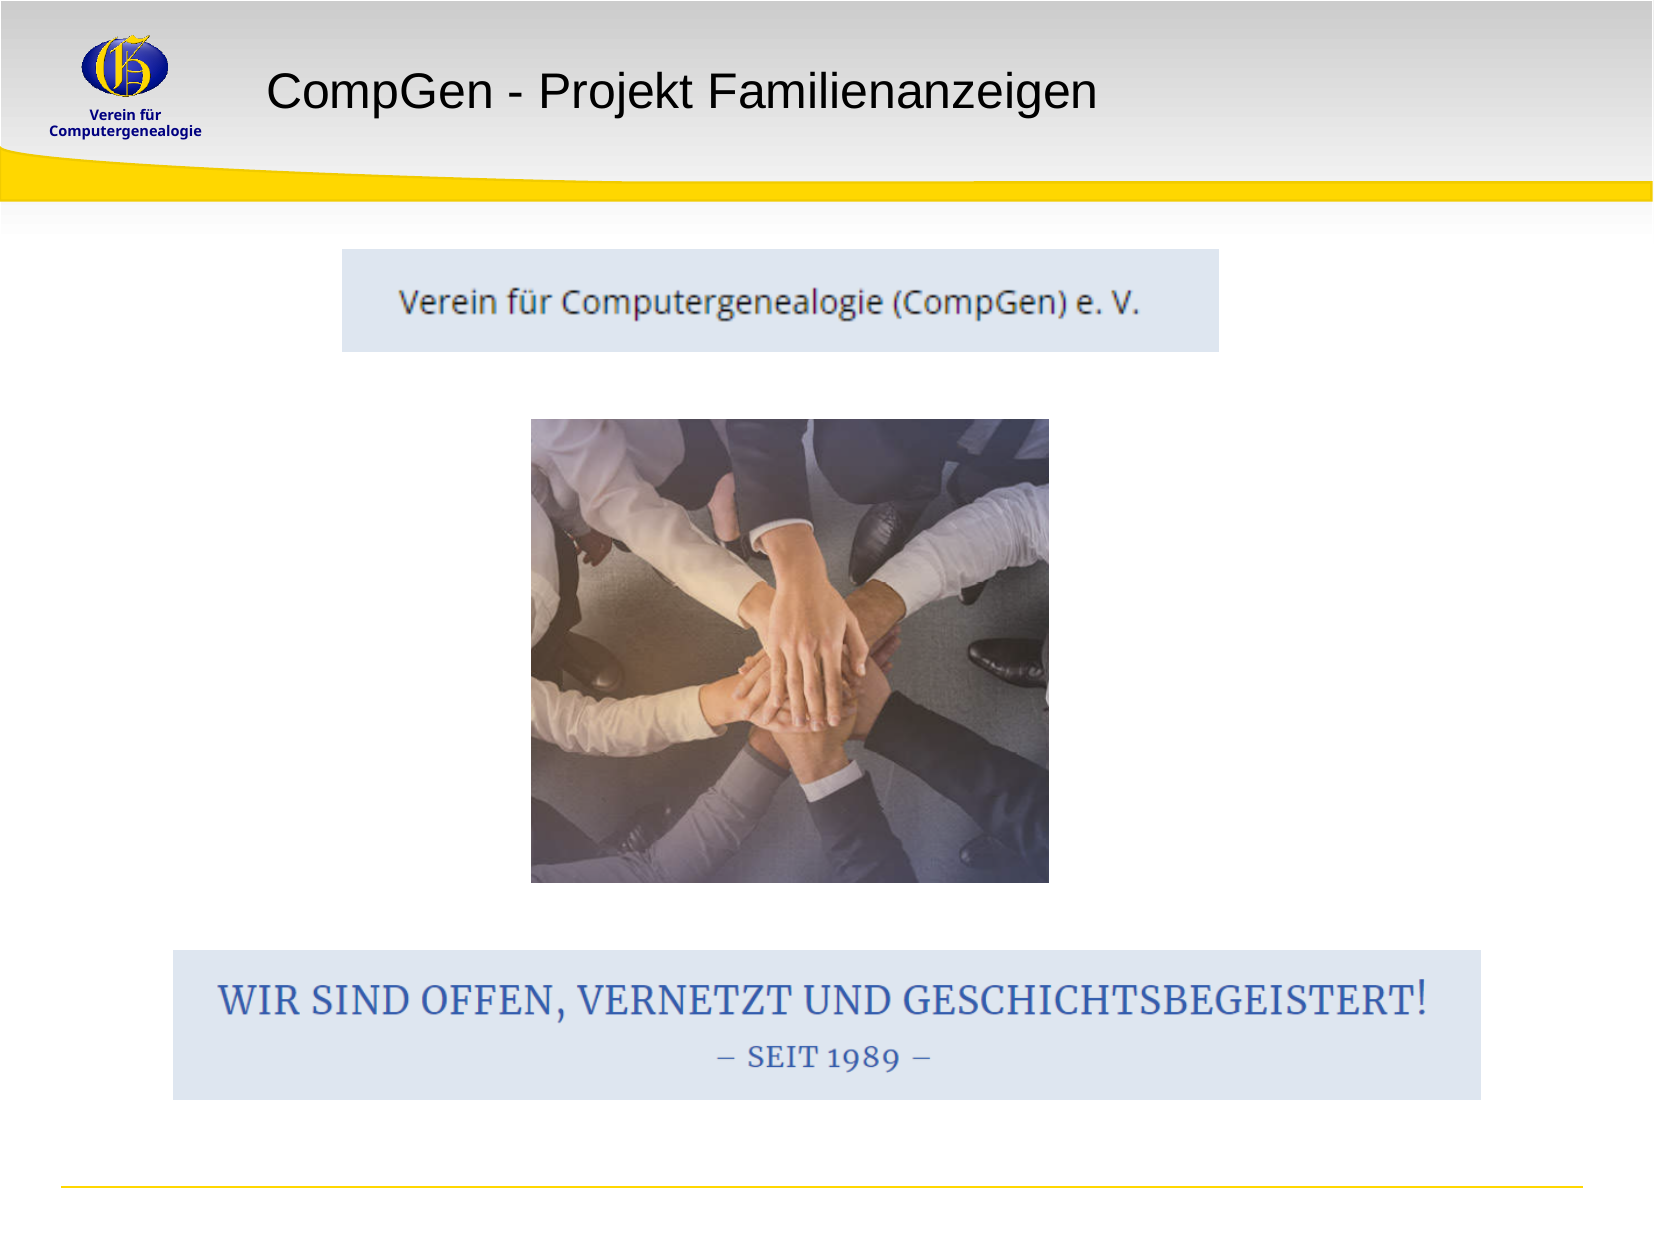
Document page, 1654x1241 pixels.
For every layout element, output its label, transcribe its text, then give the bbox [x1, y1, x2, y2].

picture [79, 29, 172, 100]
picture [342, 249, 1219, 352]
picture [531, 418, 1049, 883]
picture [172, 950, 1481, 1100]
title CompGen - Projekt Familienanzeigen [251, 29, 1629, 153]
